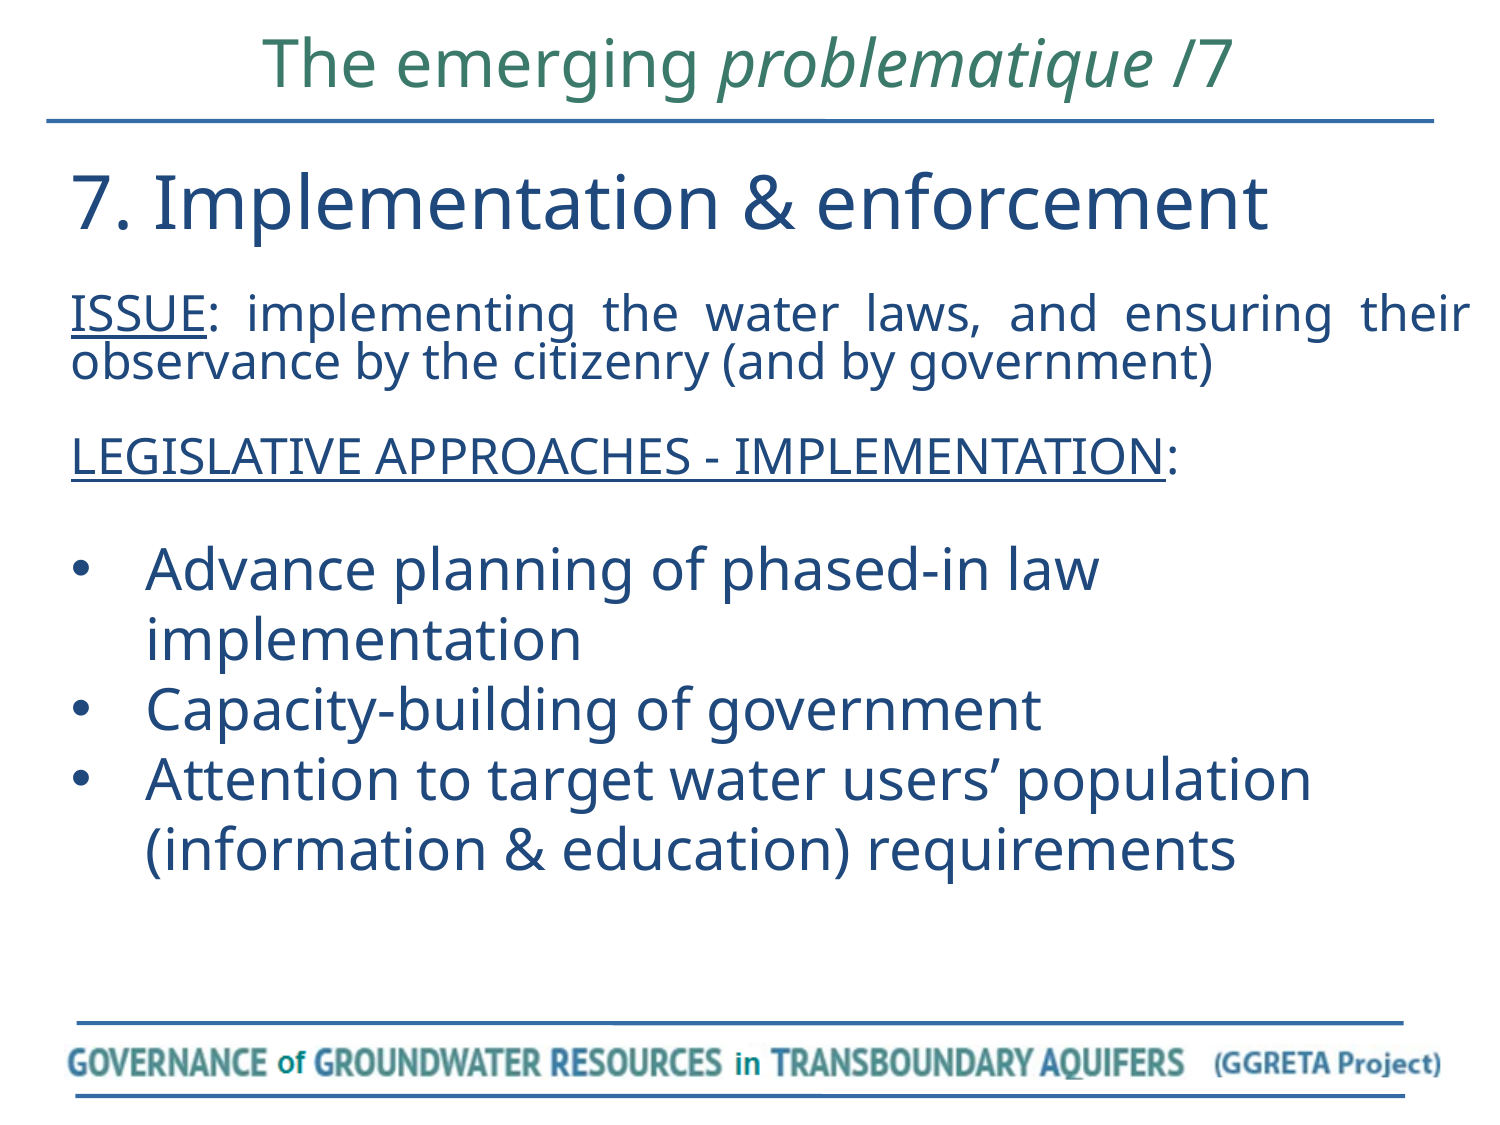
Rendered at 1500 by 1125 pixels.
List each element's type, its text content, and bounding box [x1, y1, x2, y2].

text_box The emerging problematique /7 [253, 0, 1478, 148]
text_box 7. Implementation & enforcement ISSUE: implementing the water laws, and ensuring their observance by the citizenry (and by government) LEGISLATIVE APPROACHES - IMPLEMENTATION: Advance planning of phased-in law implementation Capacity-building of government Attention to target water users’ population (information & education) requirements [64, 148, 1478, 1027]
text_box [64, 1040, 1454, 1088]
